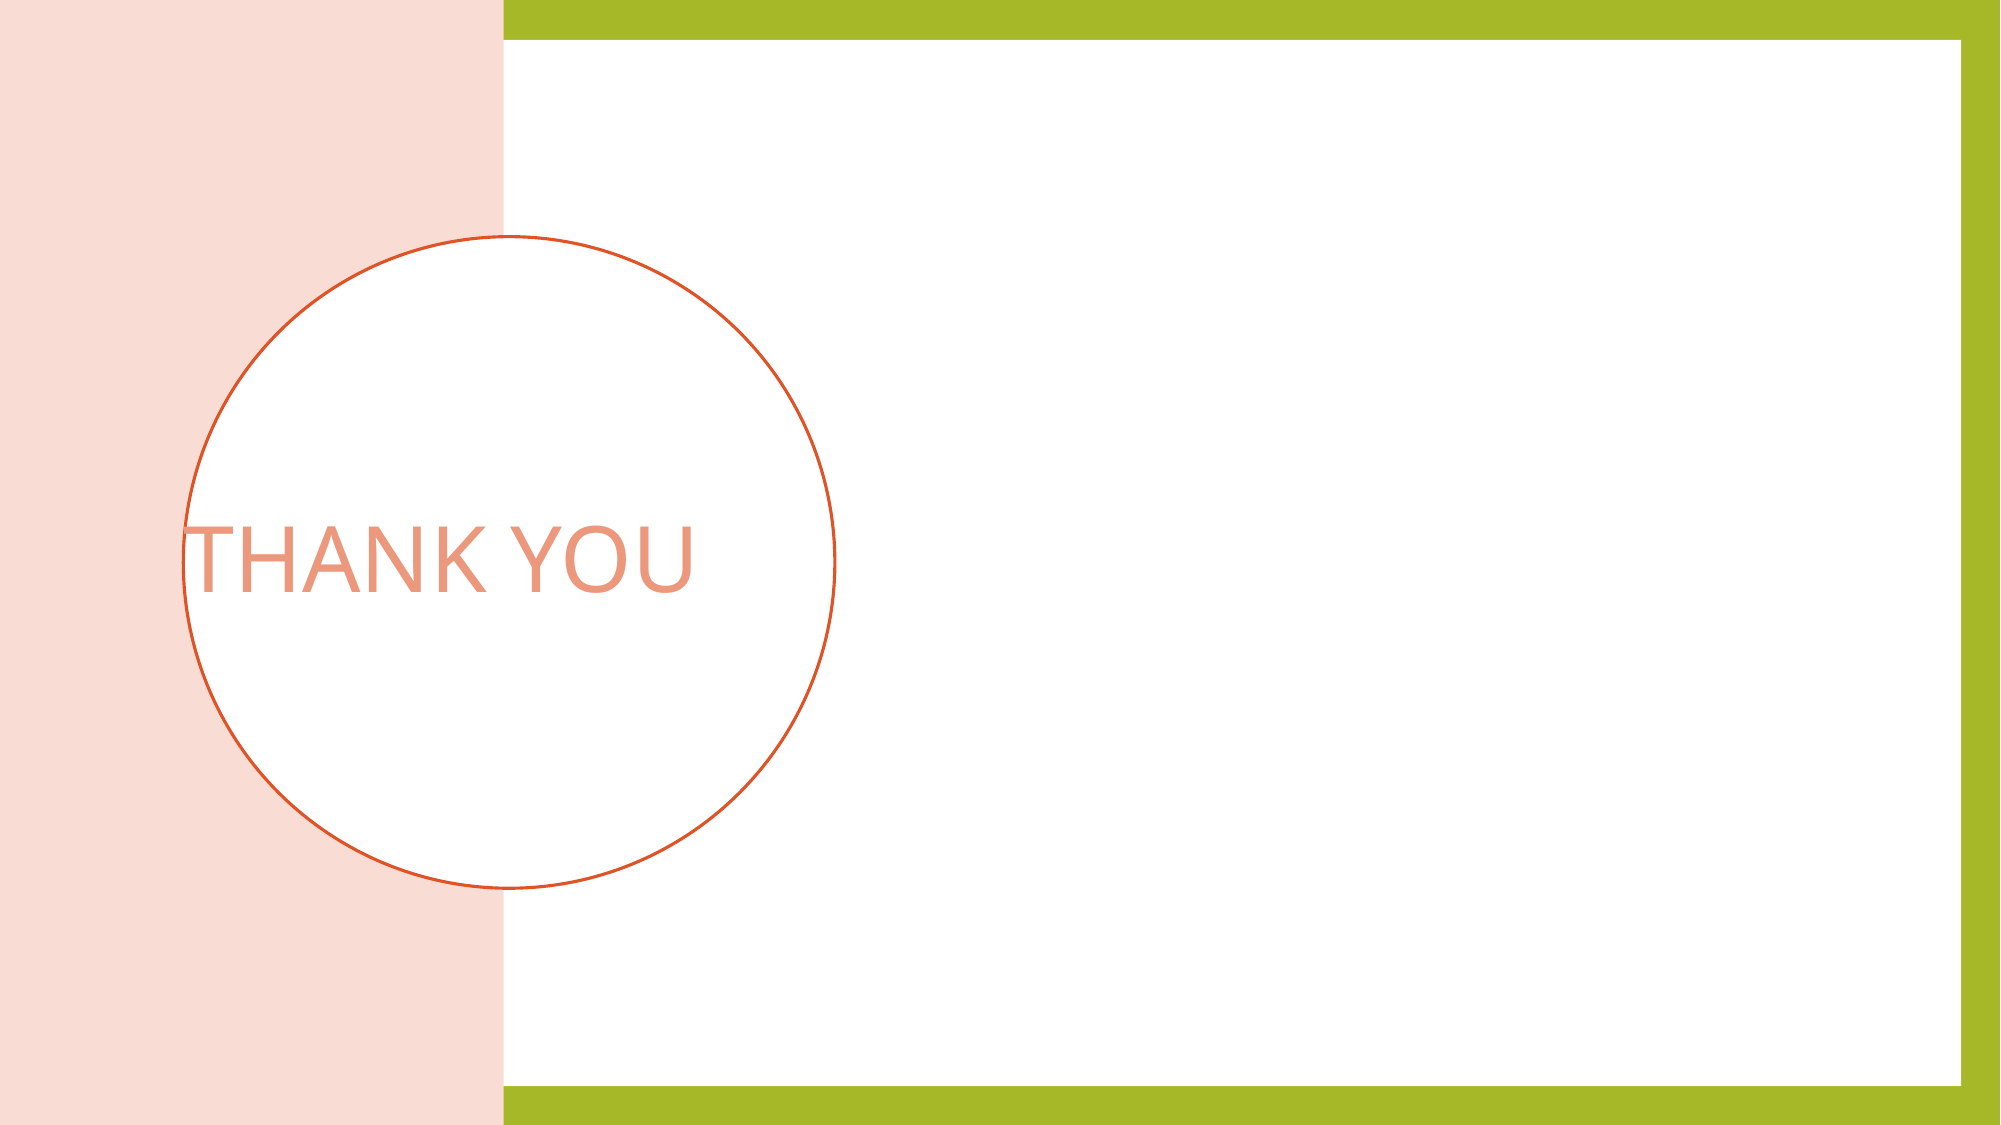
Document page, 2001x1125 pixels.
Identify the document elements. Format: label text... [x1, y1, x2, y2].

text_box [0, 0, 505, 1125]
text_box [209, 235, 809, 431]
text_box [209, 694, 809, 890]
title THANK YOU [168, 431, 835, 694]
